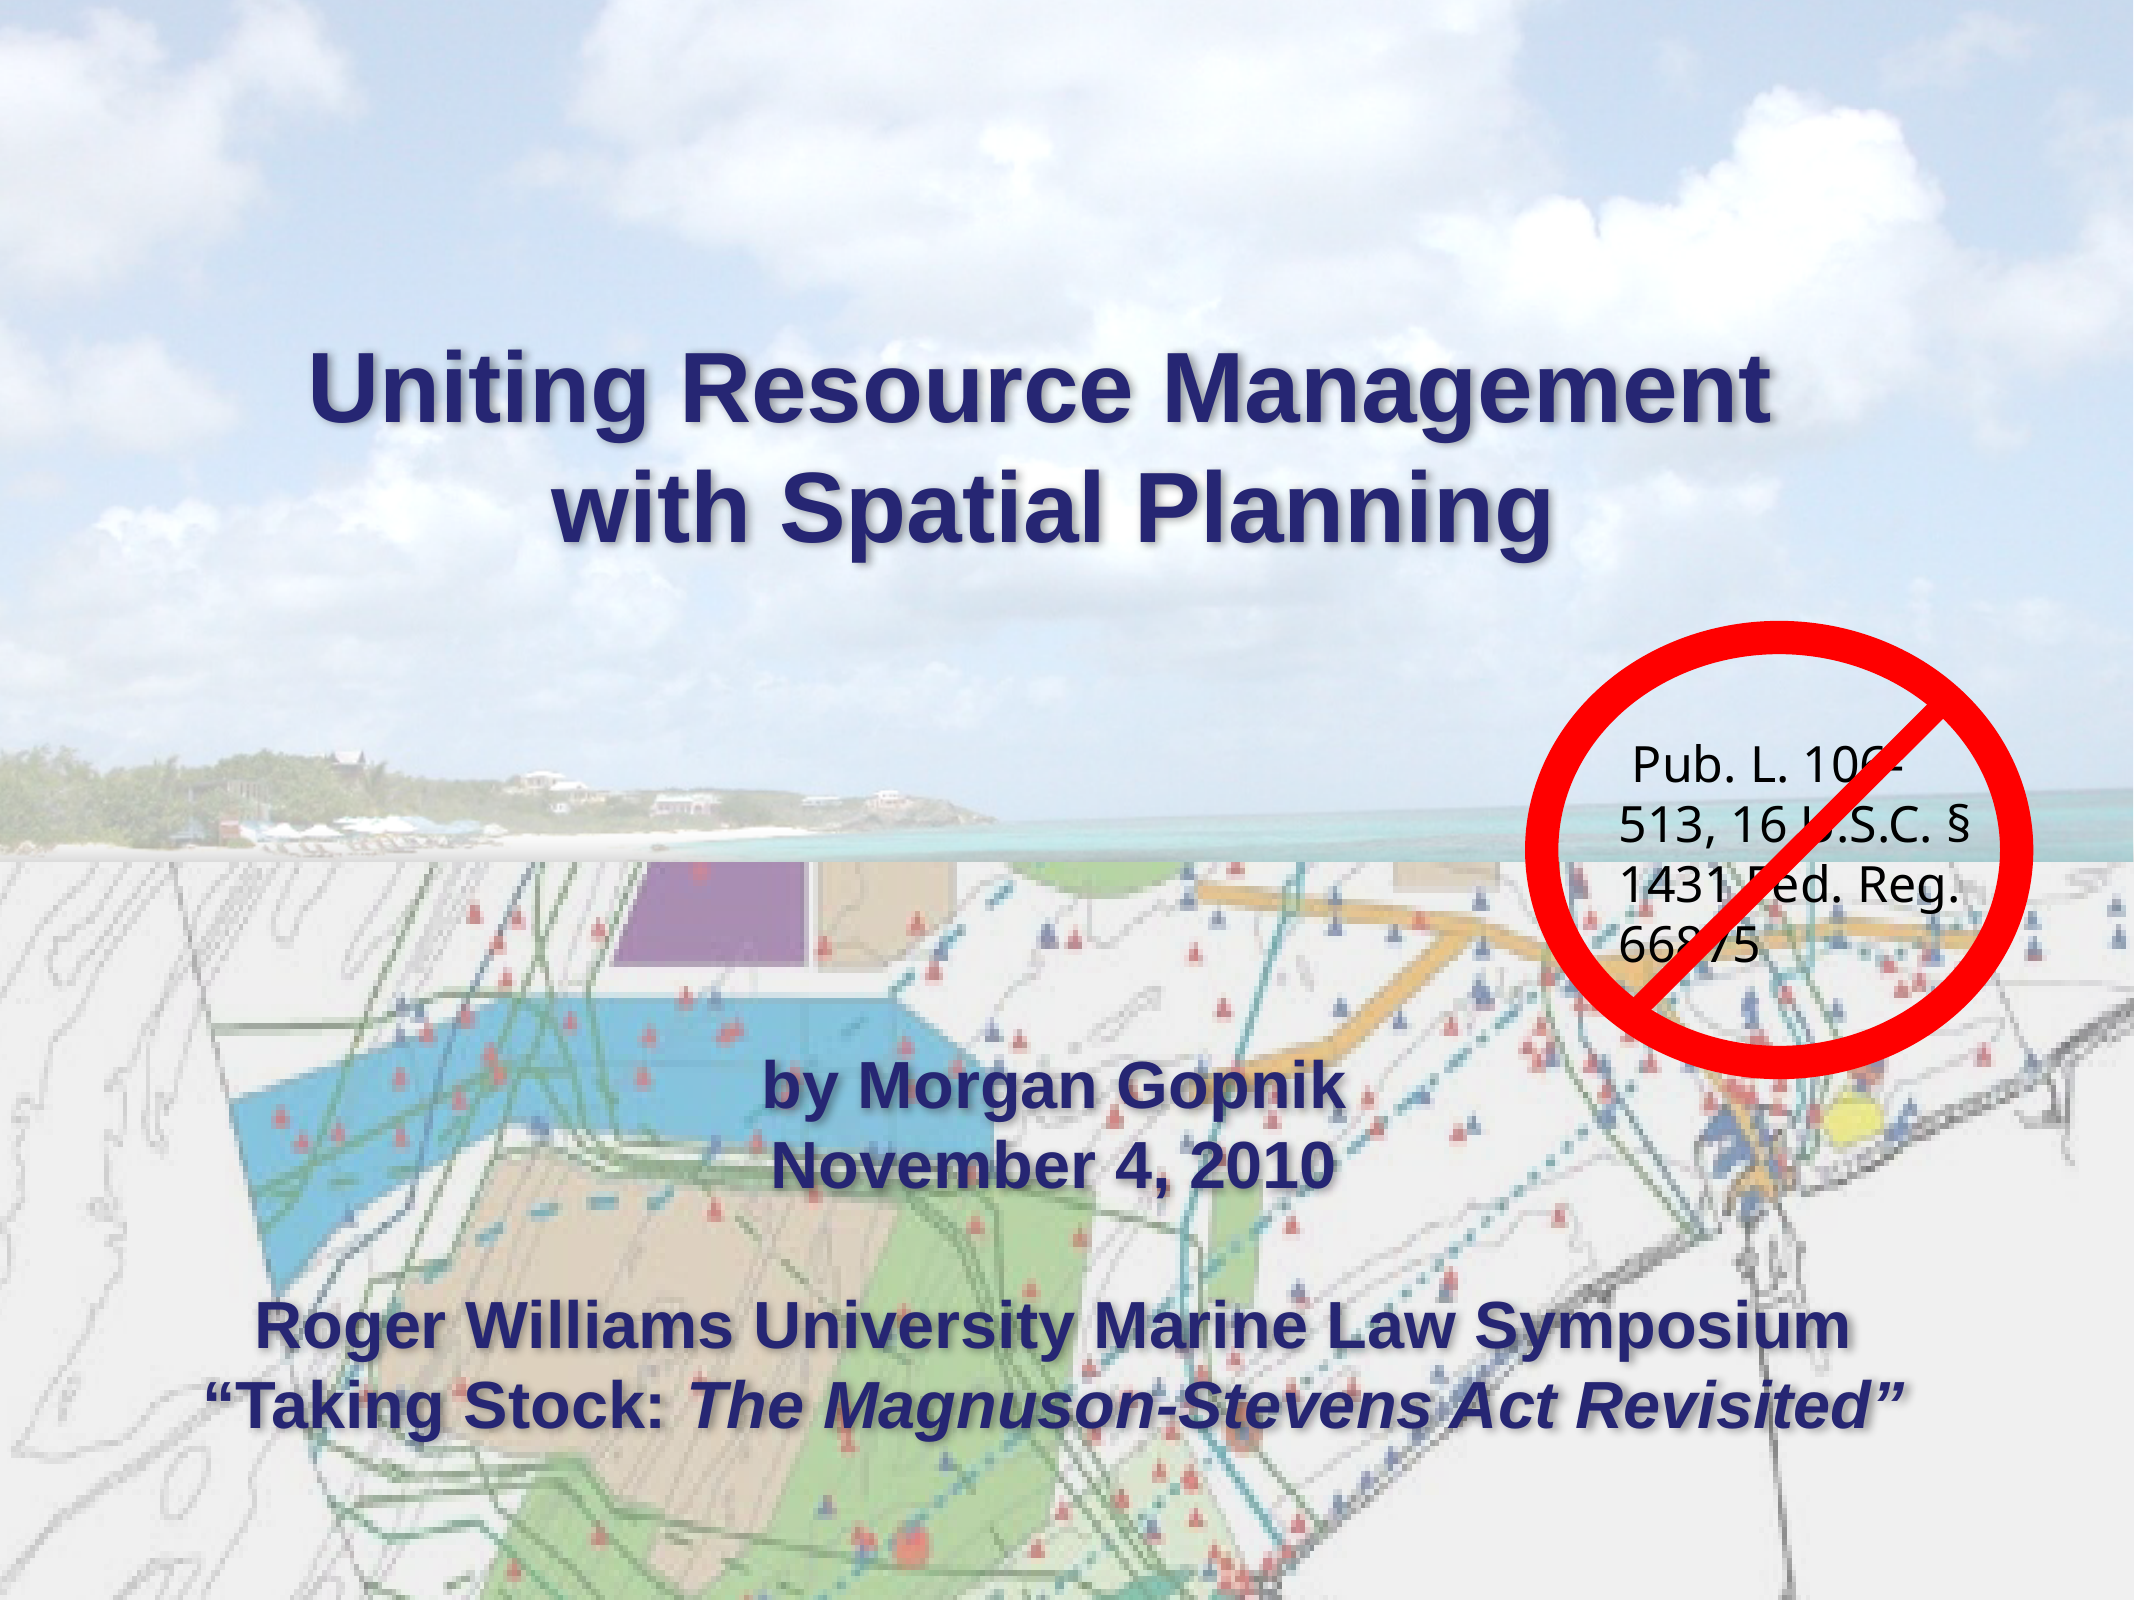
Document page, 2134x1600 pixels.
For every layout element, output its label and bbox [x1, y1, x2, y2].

picture [0, 0, 2134, 1600]
text_box [1541, 637, 2026, 1063]
